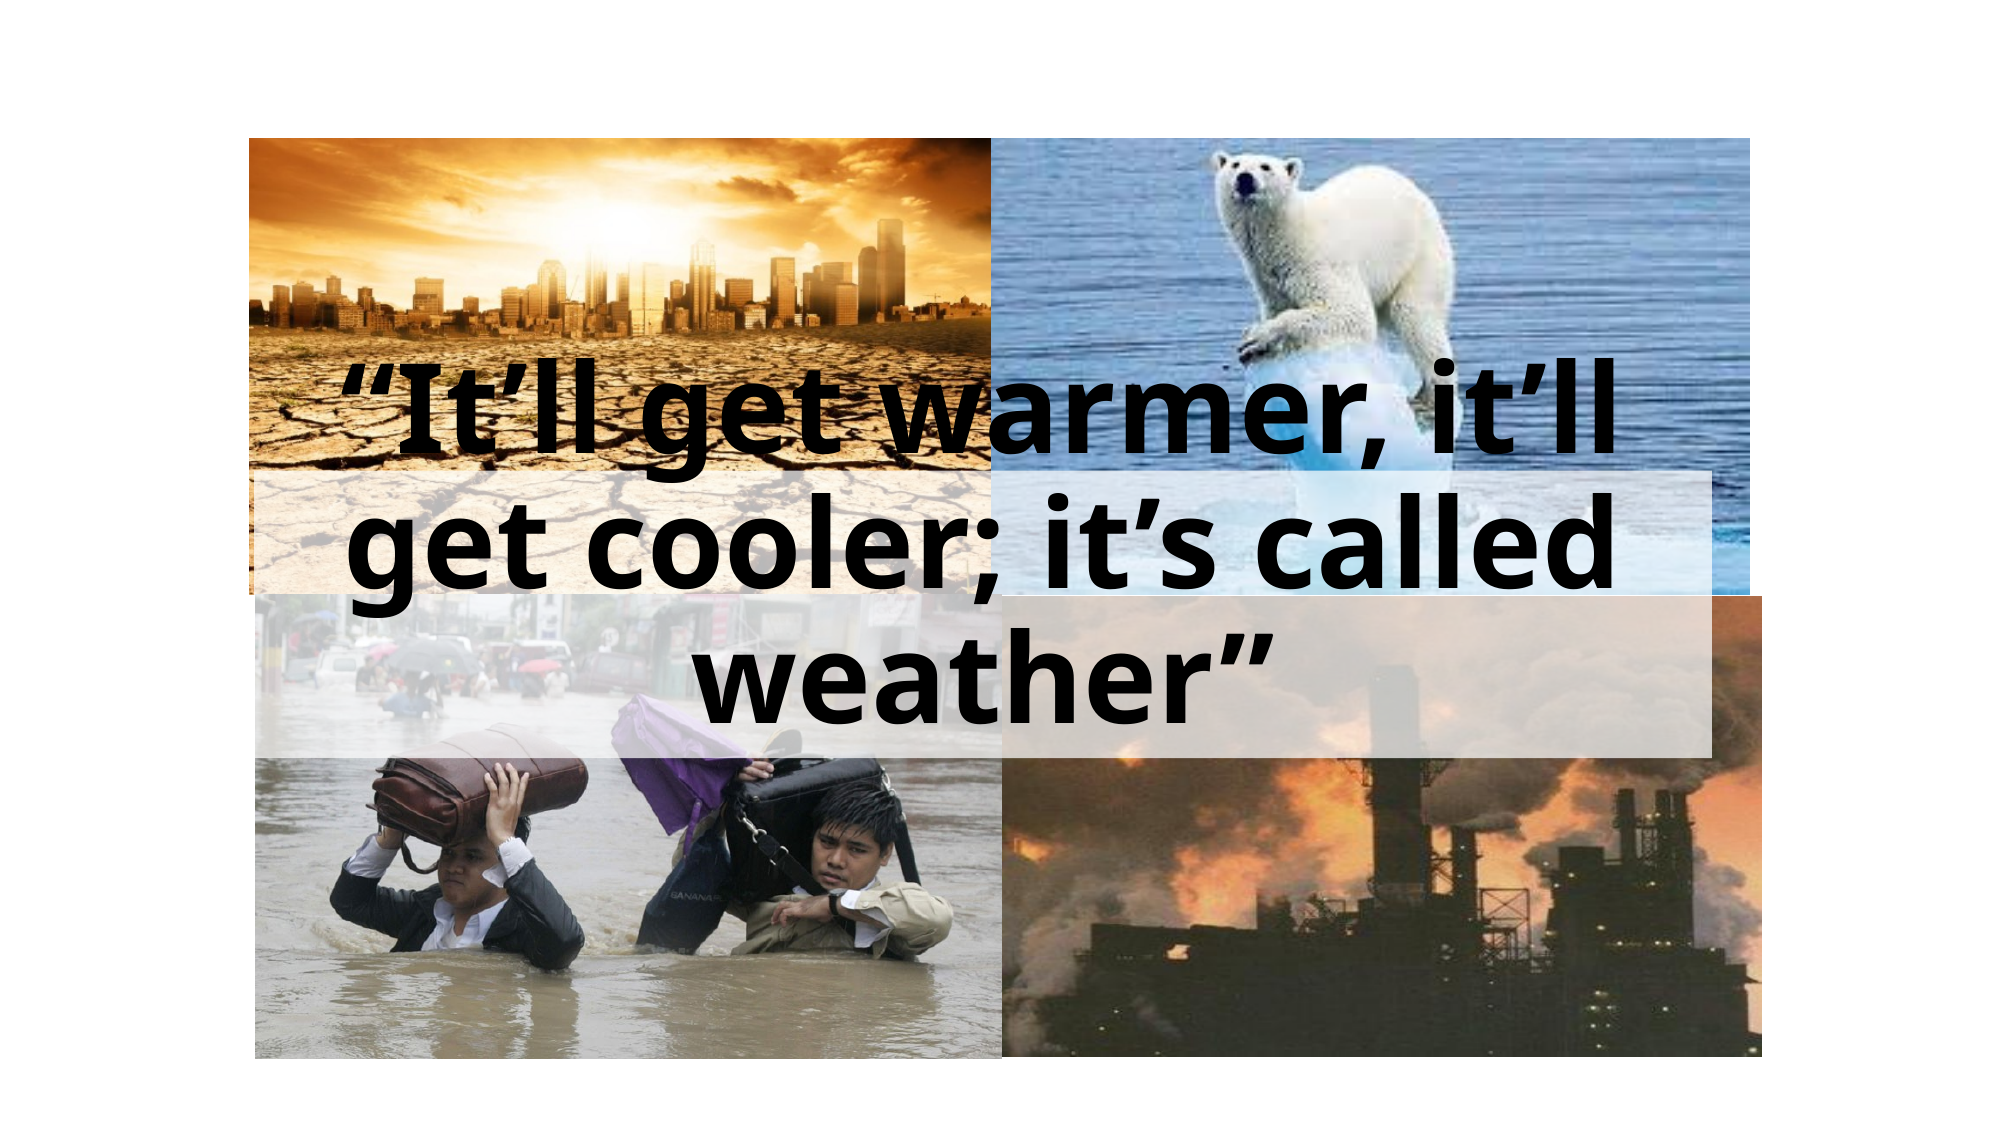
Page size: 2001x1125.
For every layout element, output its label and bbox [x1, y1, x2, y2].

picture [249, 138, 1762, 1059]
